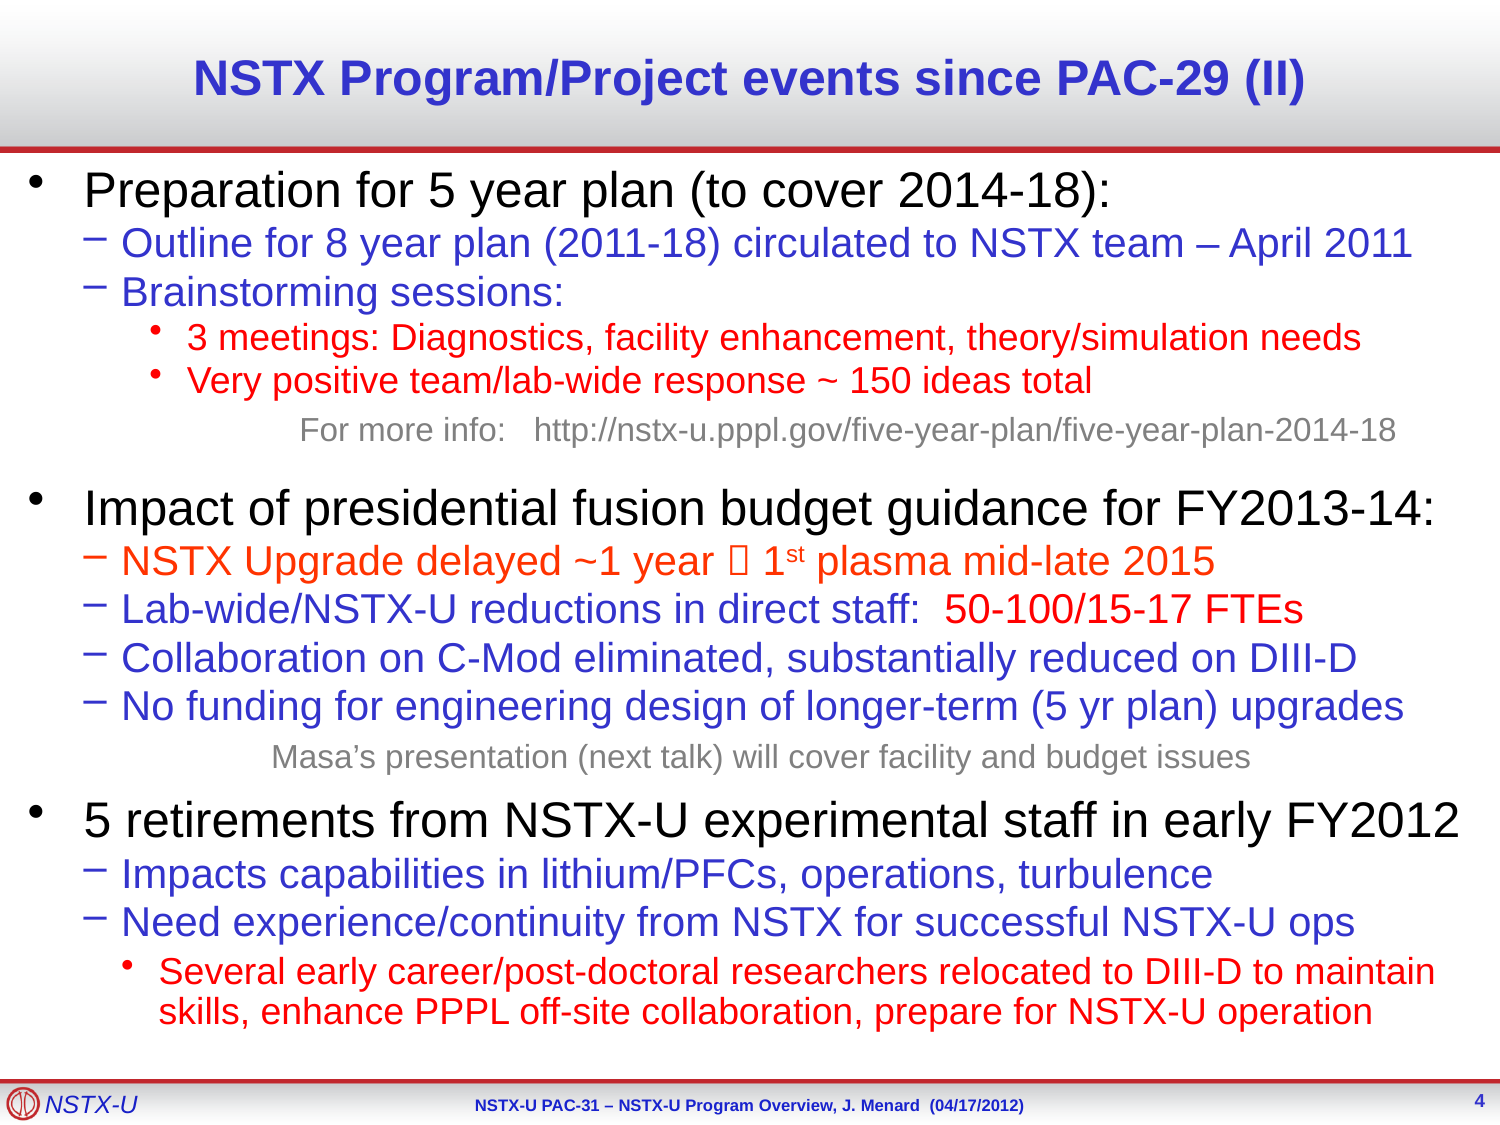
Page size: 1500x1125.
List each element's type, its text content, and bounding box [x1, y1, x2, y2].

picture [0, 1079, 1500, 1125]
list Preparation for 5 year plan (to cover 2014-18): Outline for 8 year plan (2011-18) circulated to NSTX team – April 2011 Brainstorming sessions: 3 meetings: Diagnostics, facility enhancement, theory/simulation needs Very positive team/lab-wide response ~ 150 ideas total For more info: http://nstx-u.pppl.gov/five-year-plan/five-year-plan-2014-18 Impact of presidential fusion budget guidance for FY2013-14: NSTX Upgrade delayed ~1 year  1st plasma mid-late 2015 Lab-wide/NSTX-U reductions in direct staff: 50-100/15-17 FTEs Collaboration on C-Mod eliminated, substantially reduced on DIII-D No funding for engineering design of longer-term (5 yr plan) upgrades Masa’s presentation (next talk) will cover facility and budget issues 5 retirements from NSTX-U experimental staff in early FY2012 Impacts capabilities in lithium/PFCs, operations, turbulence Need experience/continuity from NSTX for successful NSTX-U ops Several early career/post-doctoral researchers relocated to DIII-D to maintain skills, enhance PPPL off-site collaboration, prepare for NSTX-U operation [12, 149, 1500, 1063]
slide_number 4 [1374, 1087, 1500, 1113]
title NSTX Program/Project events since PAC-29 (II) [0, 0, 1500, 151]
